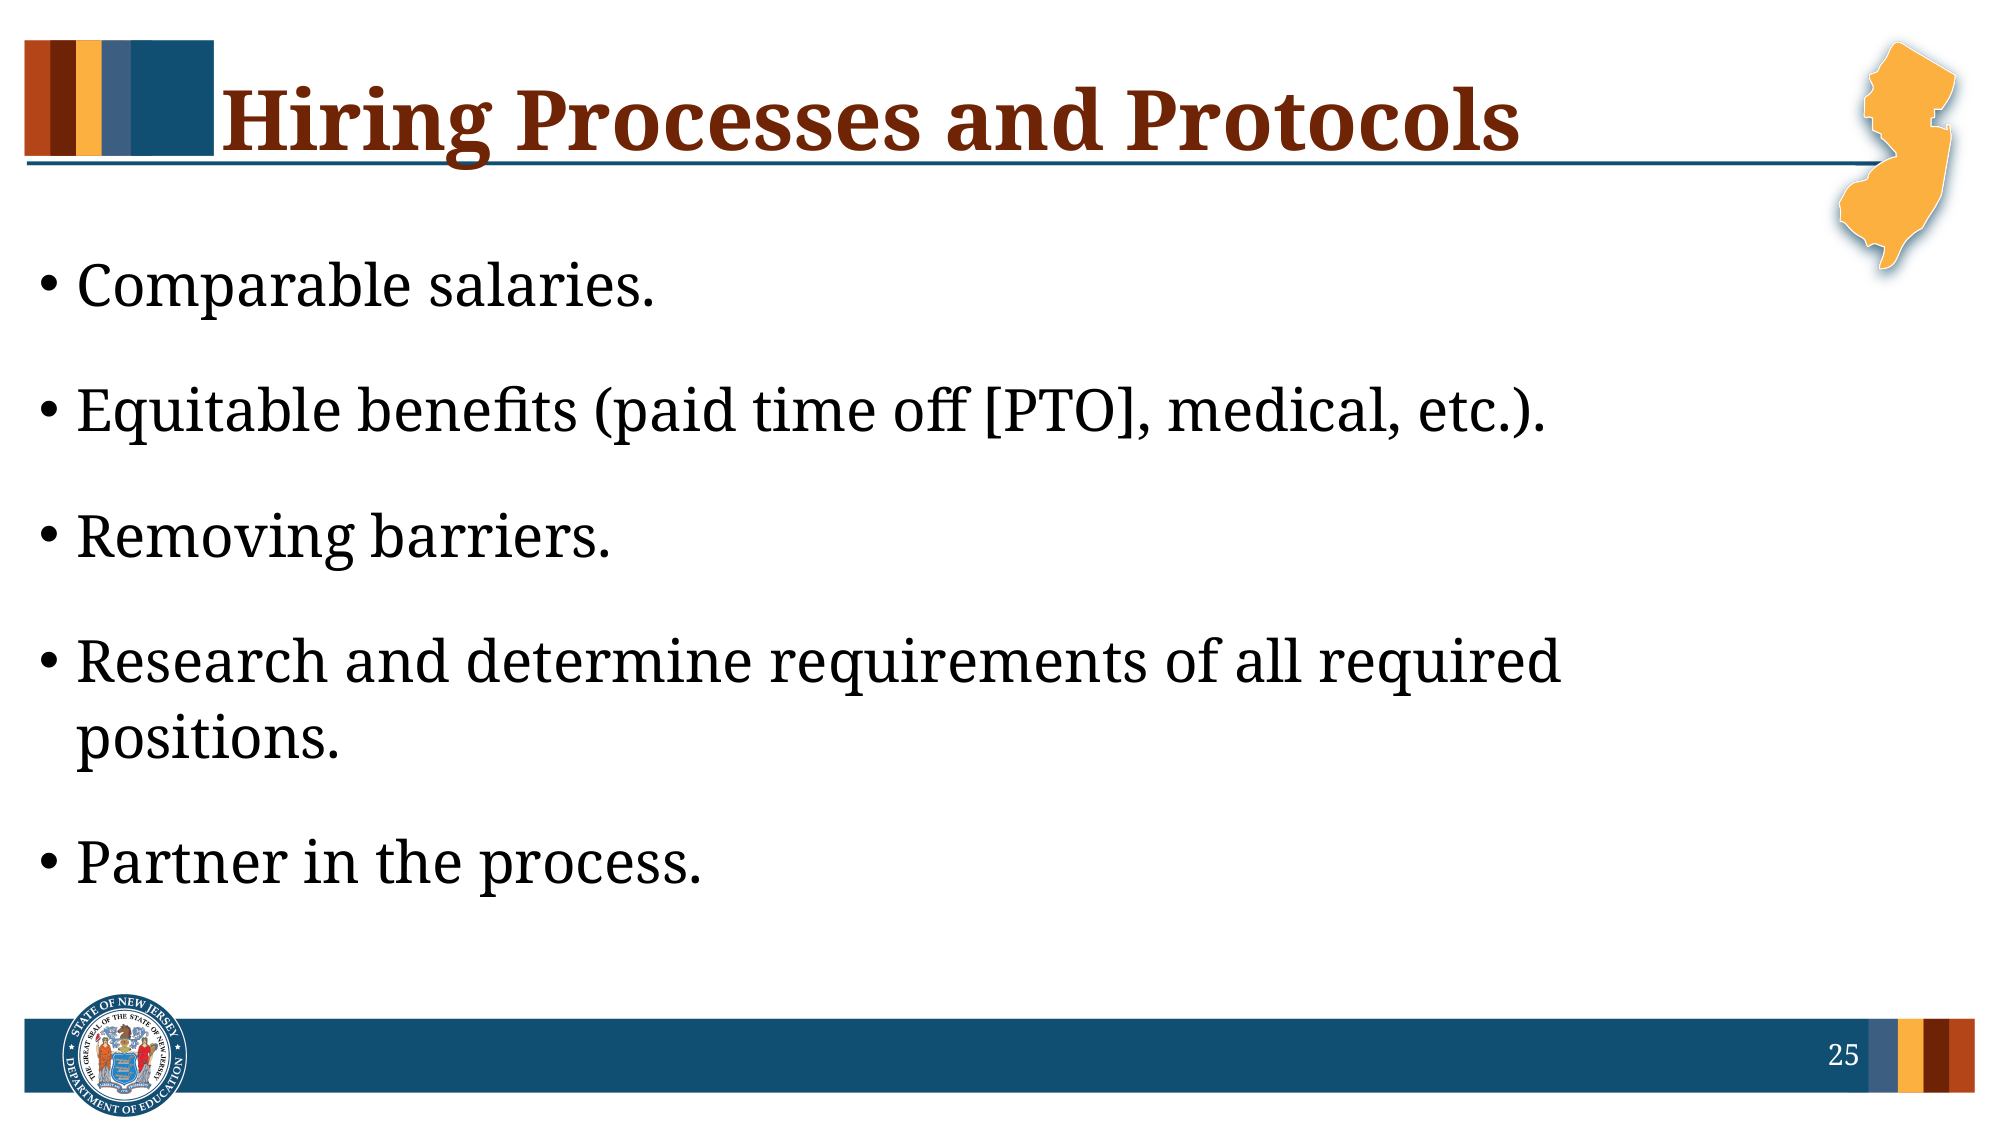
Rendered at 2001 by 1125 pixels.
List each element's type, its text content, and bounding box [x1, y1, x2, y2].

picture [24, 992, 1975, 1119]
list Comparable salaries. ​ Equitable benefits (paid time off [PTO], medical, etc.).​ Removing barriers. ​ Research and determine requirements of all required positions. Partner in the process. [23, 234, 1975, 934]
slide_number 25 [1425, 1026, 1876, 1087]
picture [24, 26, 1976, 295]
title Hiring Processes and Protocols [206, 62, 1863, 185]
